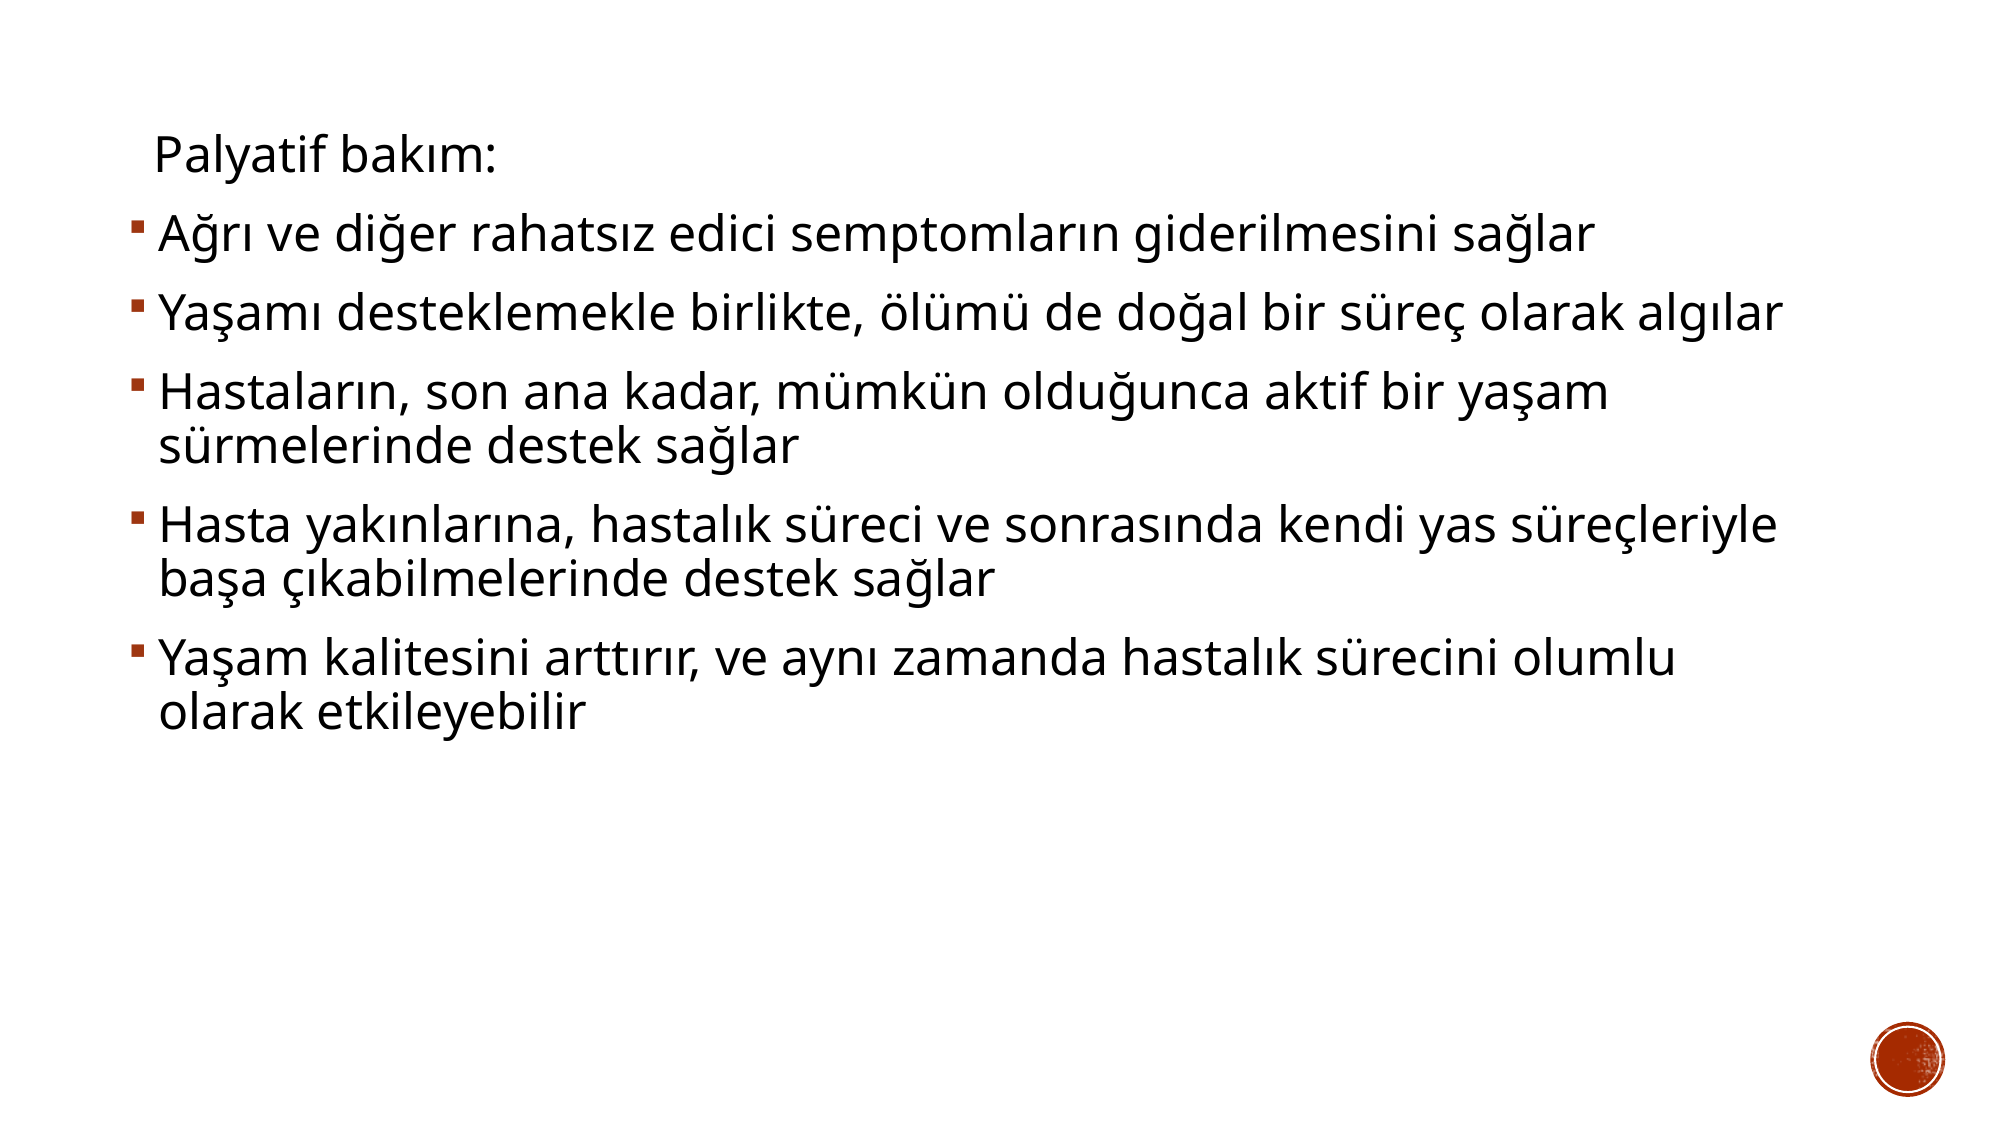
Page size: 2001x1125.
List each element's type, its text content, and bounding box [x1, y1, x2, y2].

list Palyatif bakım: Ağrı ve diğer rahatsız edici semptomların giderilmesini sağlar Yaşamı desteklemekle birlikte, ölümü de doğal bir süreç olarak algılar Hastaların, son ana kadar, mümkün olduğunca aktif bir yaşam sürmelerinde destek sağlar Hasta yakınlarına, hastalık süreci ve sonrasında kendi yas süreçleriyle başa çıkabilmelerinde destek sağlar Yaşam kalitesini arttırır, ve aynı zamanda hastalık sürecini olumlu olarak etkileyebilir [113, 121, 1817, 1067]
